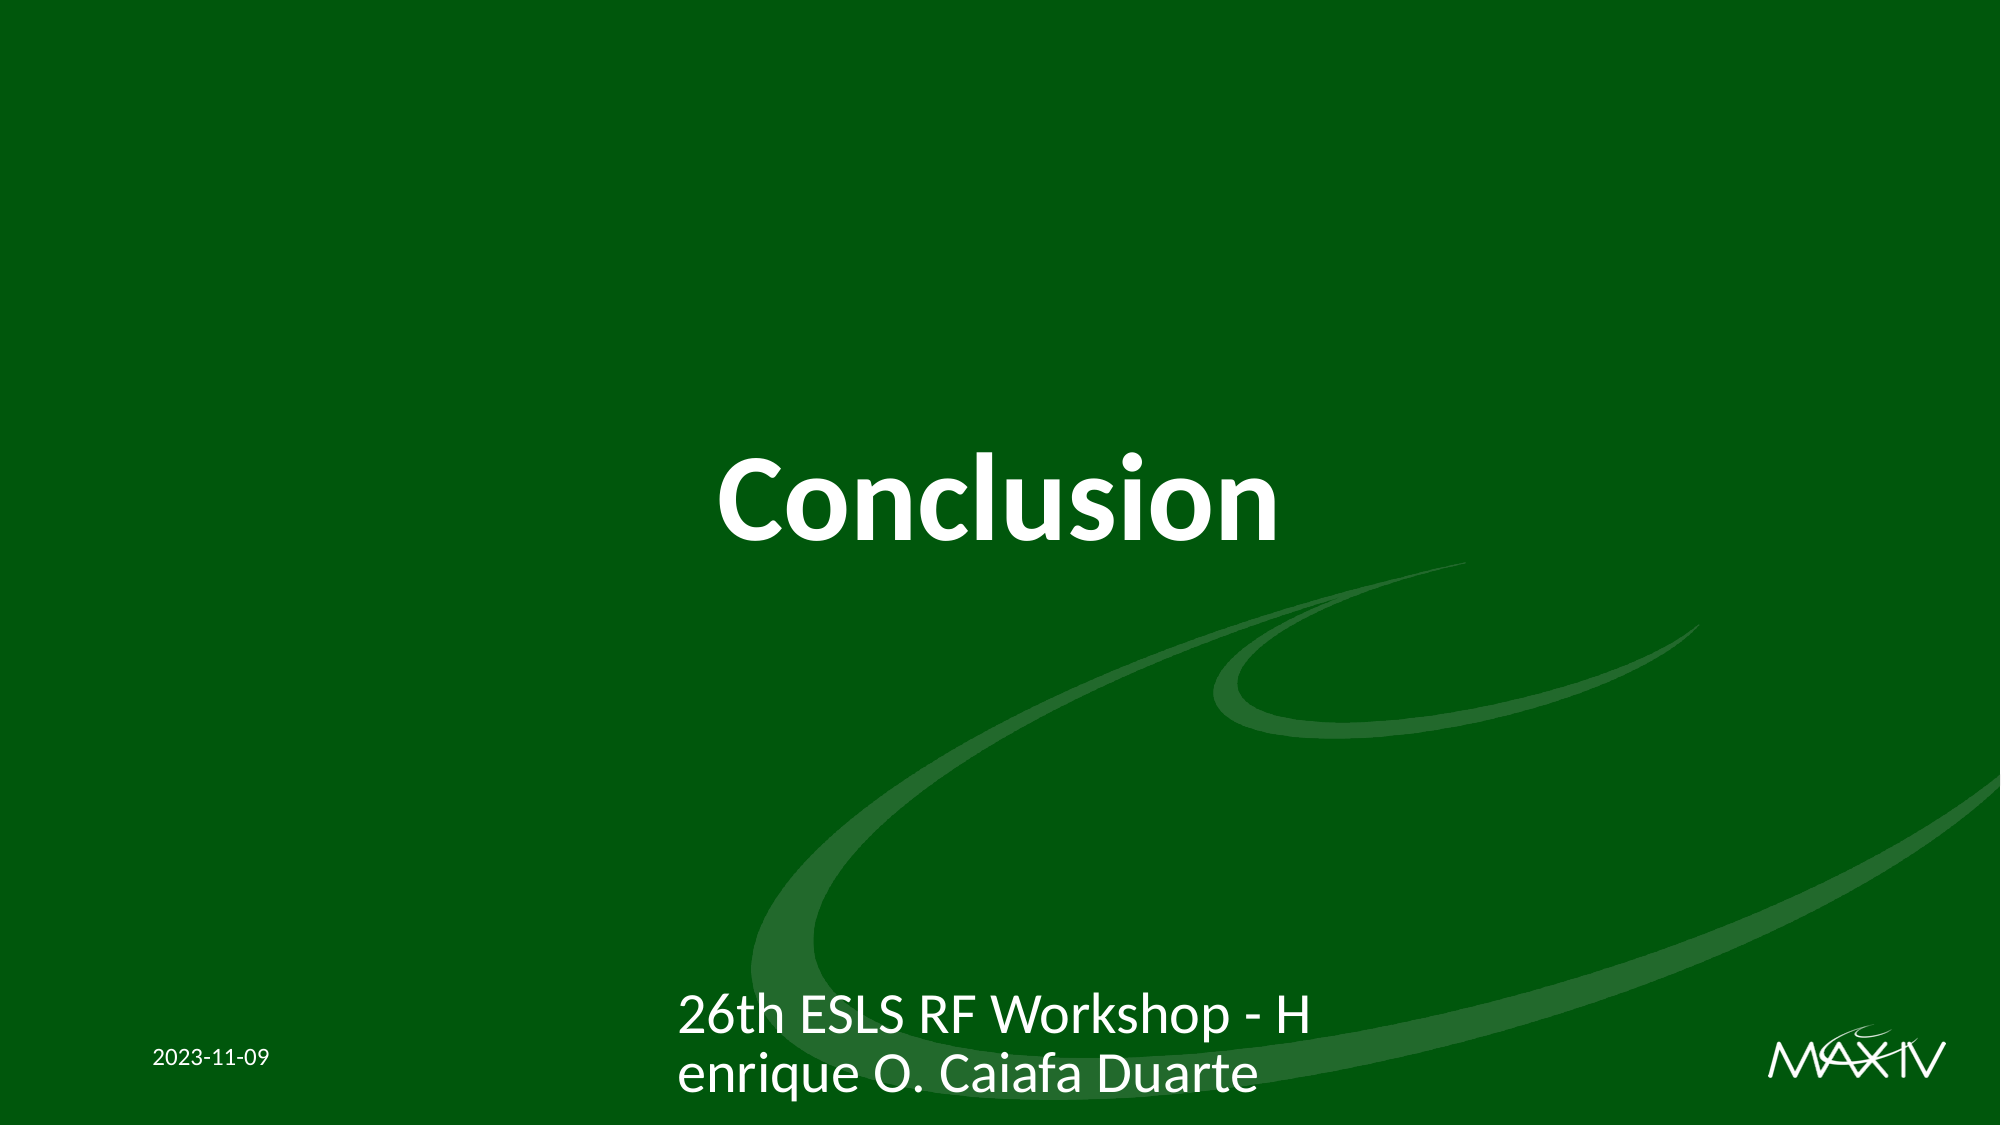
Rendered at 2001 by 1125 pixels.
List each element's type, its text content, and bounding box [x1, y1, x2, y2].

title Conclusion [137, 424, 1863, 576]
footer 26th ESLS RF Workshop - Henrique O. Caiafa Duarte [662, 934, 1338, 1086]
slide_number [137, 1025, 588, 1086]
